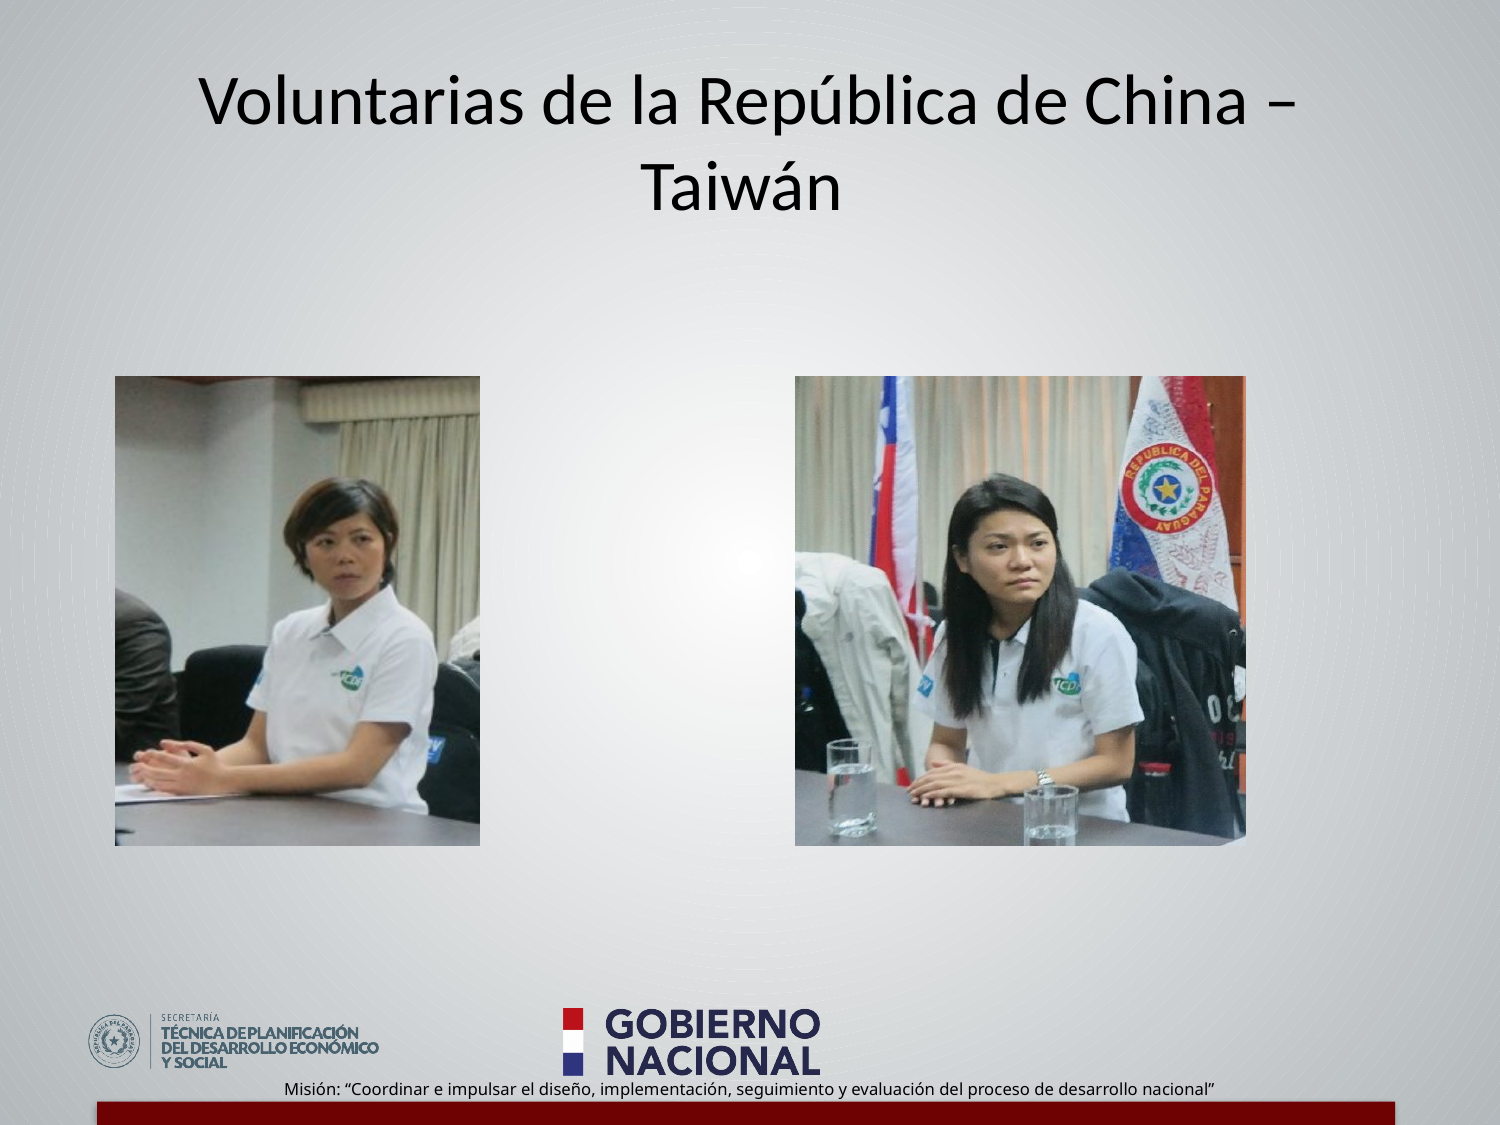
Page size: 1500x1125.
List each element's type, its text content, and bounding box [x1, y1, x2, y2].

picture [88, 1012, 379, 1073]
picture [563, 1008, 820, 1076]
picture [114, 376, 480, 846]
picture [795, 376, 1246, 846]
title Voluntarias de la República de China – Taiwán [75, 45, 1425, 233]
